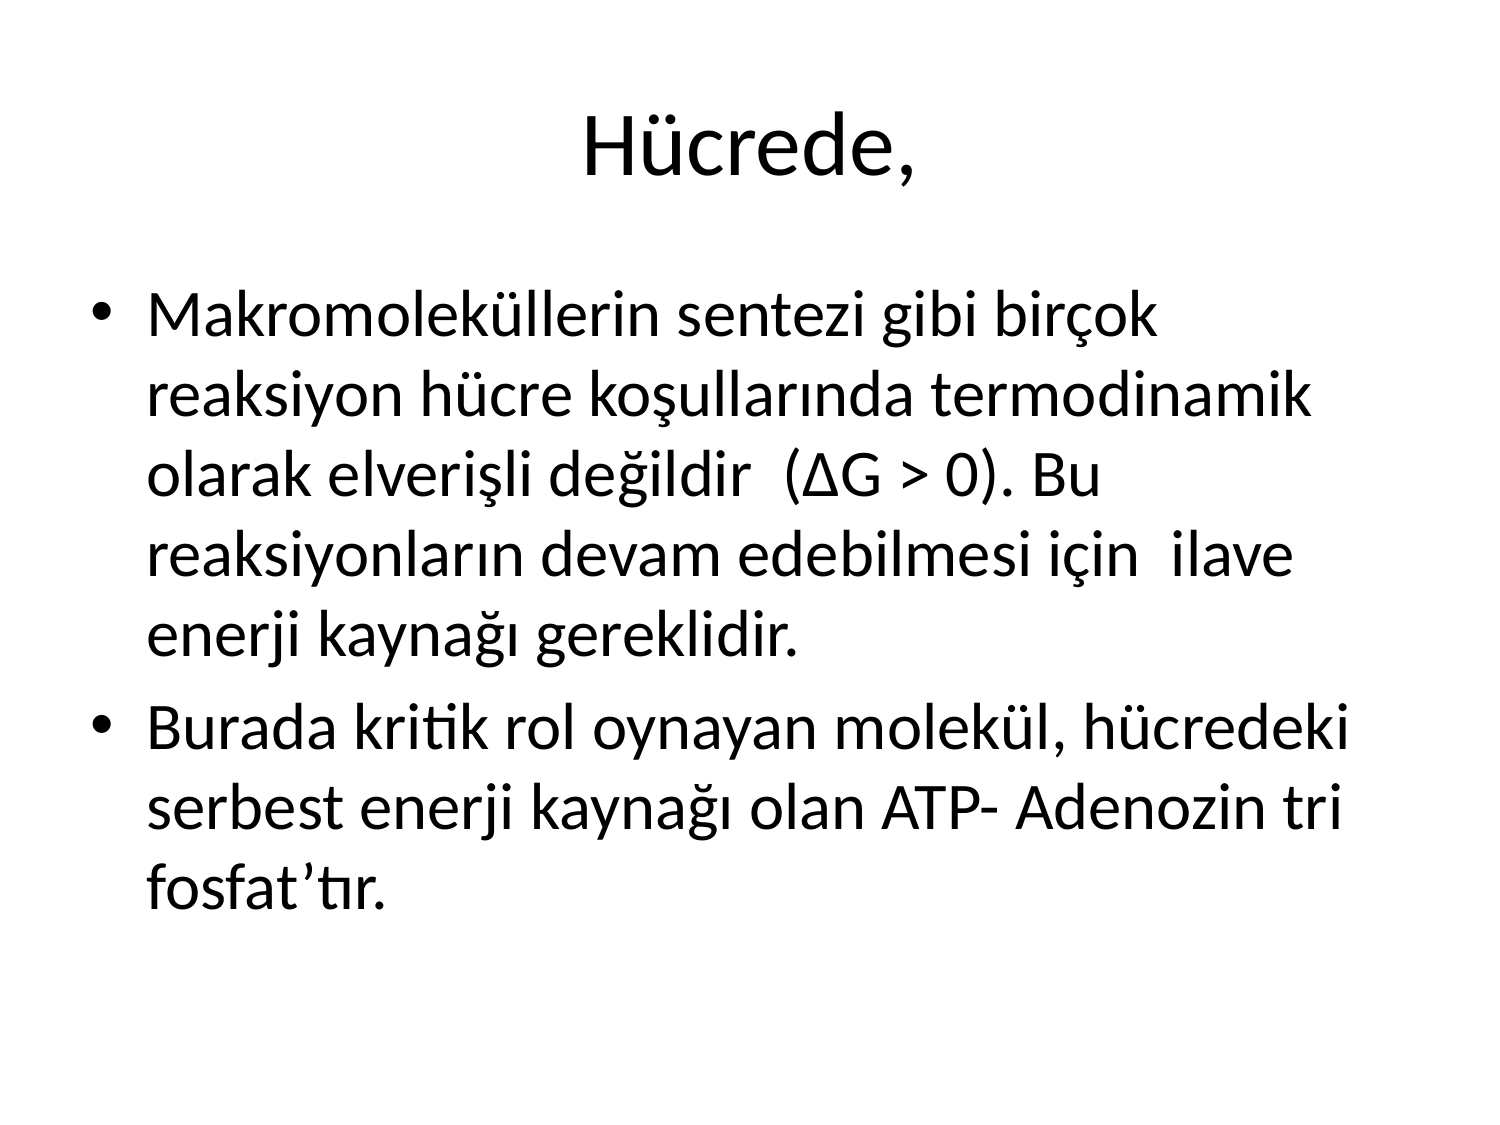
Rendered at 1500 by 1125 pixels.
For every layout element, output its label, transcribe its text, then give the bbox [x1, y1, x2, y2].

title Hücrede, [74, 44, 1426, 233]
list Makromoleküllerin sentezi gibi birçok reaksiyon hücre koşullarında termodinamik olarak elverişli değildir (∆G > 0). Bu reaksiyonların devam edebilmesi için ilave enerji kaynağı gereklidir. Burada kritik rol oynayan molekül, hücredeki serbest enerji kaynağı olan ATP- Adenozin tri fosfat’tır. [74, 262, 1426, 1006]
